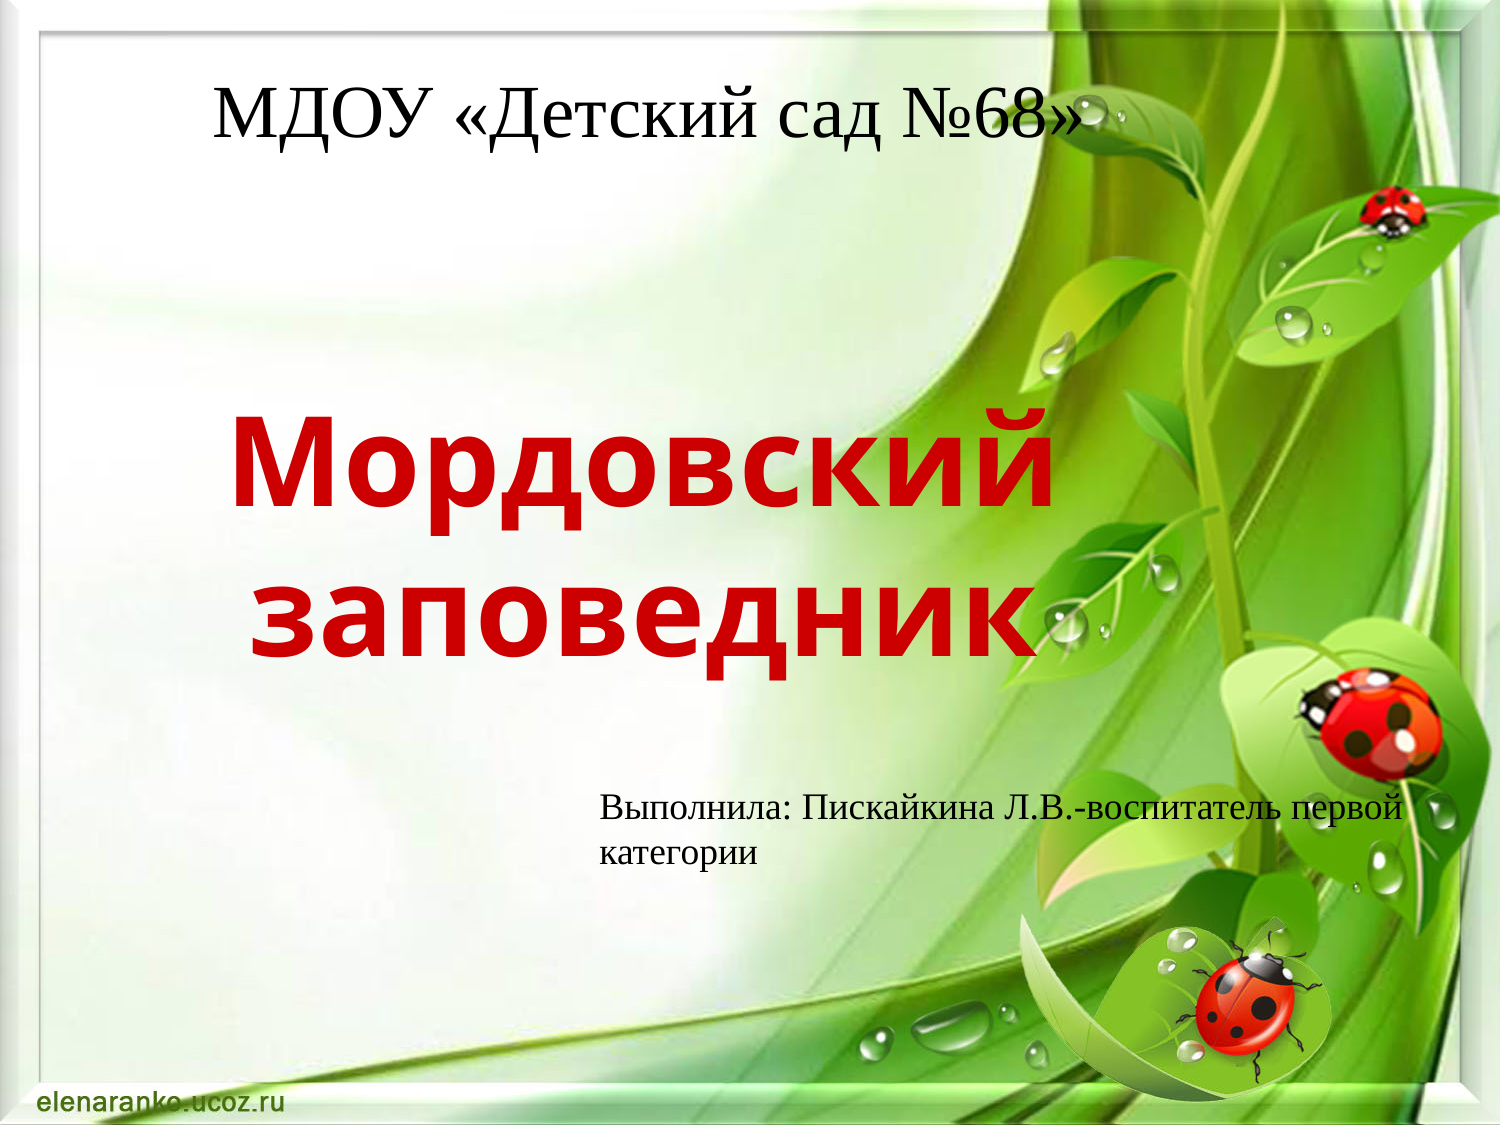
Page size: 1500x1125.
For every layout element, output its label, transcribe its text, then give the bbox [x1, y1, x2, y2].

picture [0, 0, 1500, 1125]
text_box Выполнила: Пискайкина Л.В.-воспитатель первой категории [584, 775, 1447, 880]
subtitle Мордовский заповедник [64, 373, 1223, 752]
title МДОУ «Детский сад №68» [53, 54, 1247, 161]
